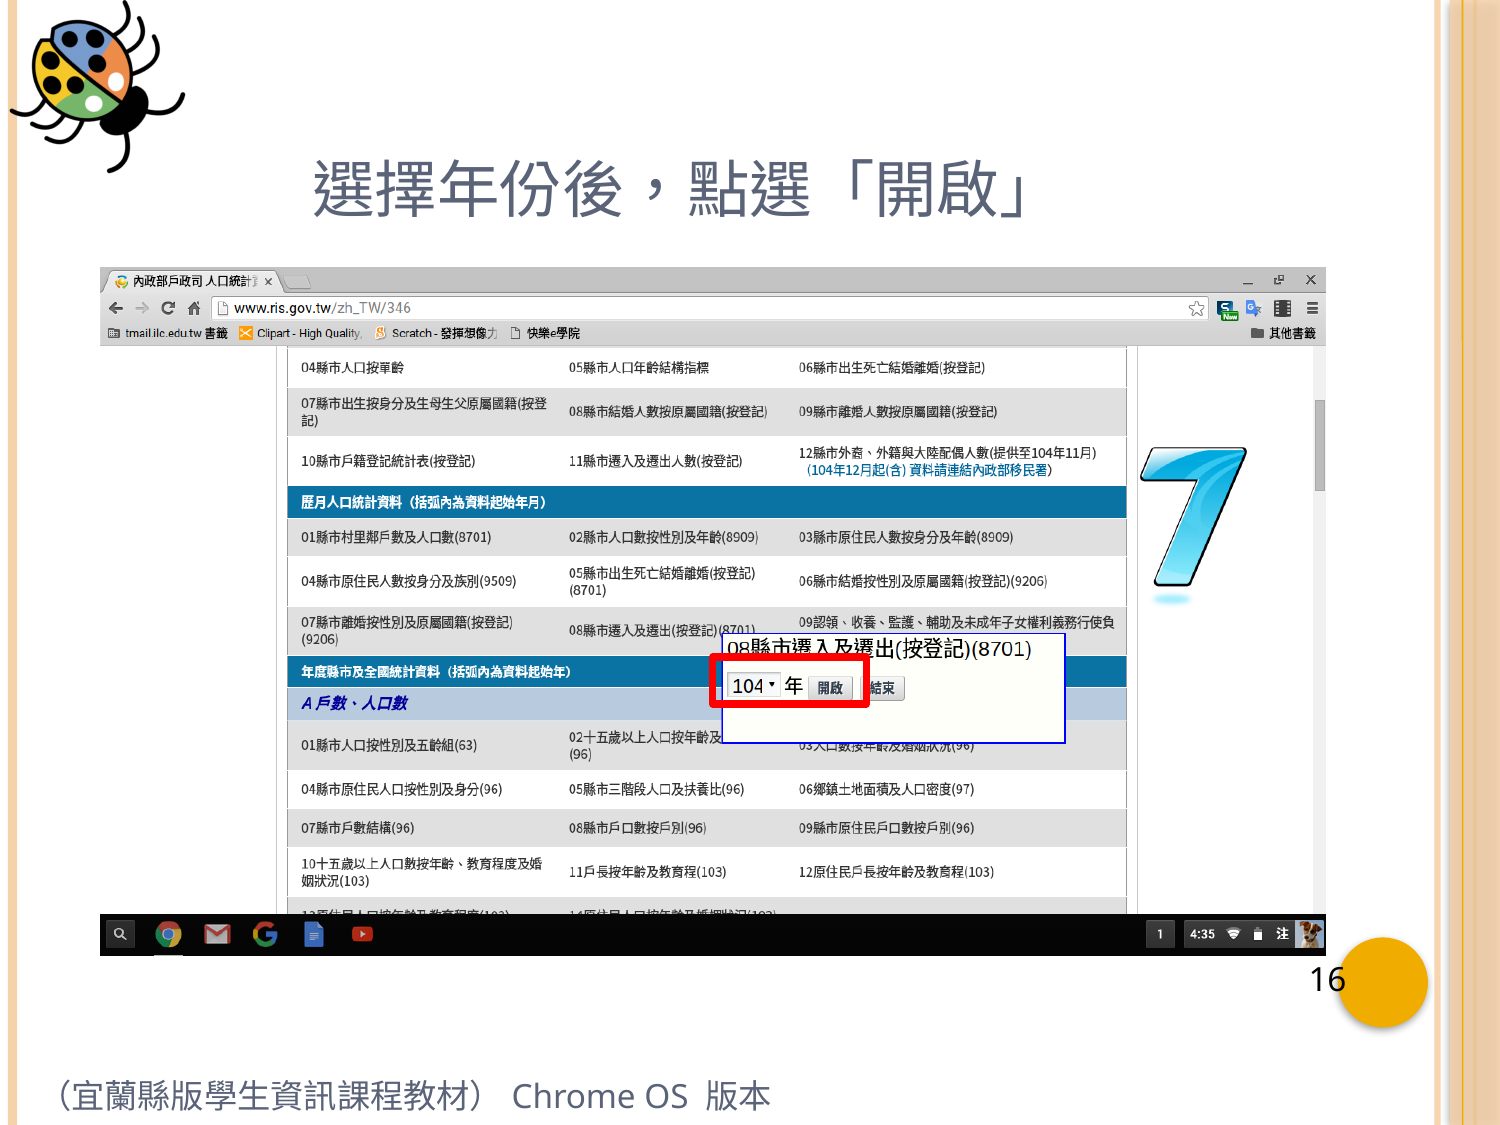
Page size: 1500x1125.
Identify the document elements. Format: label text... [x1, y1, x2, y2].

title 選擇年份後，點選「開啟」 [75, 45, 1300, 233]
footer （宜蘭縣版學生資訊課程教材）Chrome OS 版本 [23, 1065, 809, 1125]
picture [0, 0, 169, 176]
picture [1103, 433, 1283, 612]
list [99, 266, 1326, 957]
